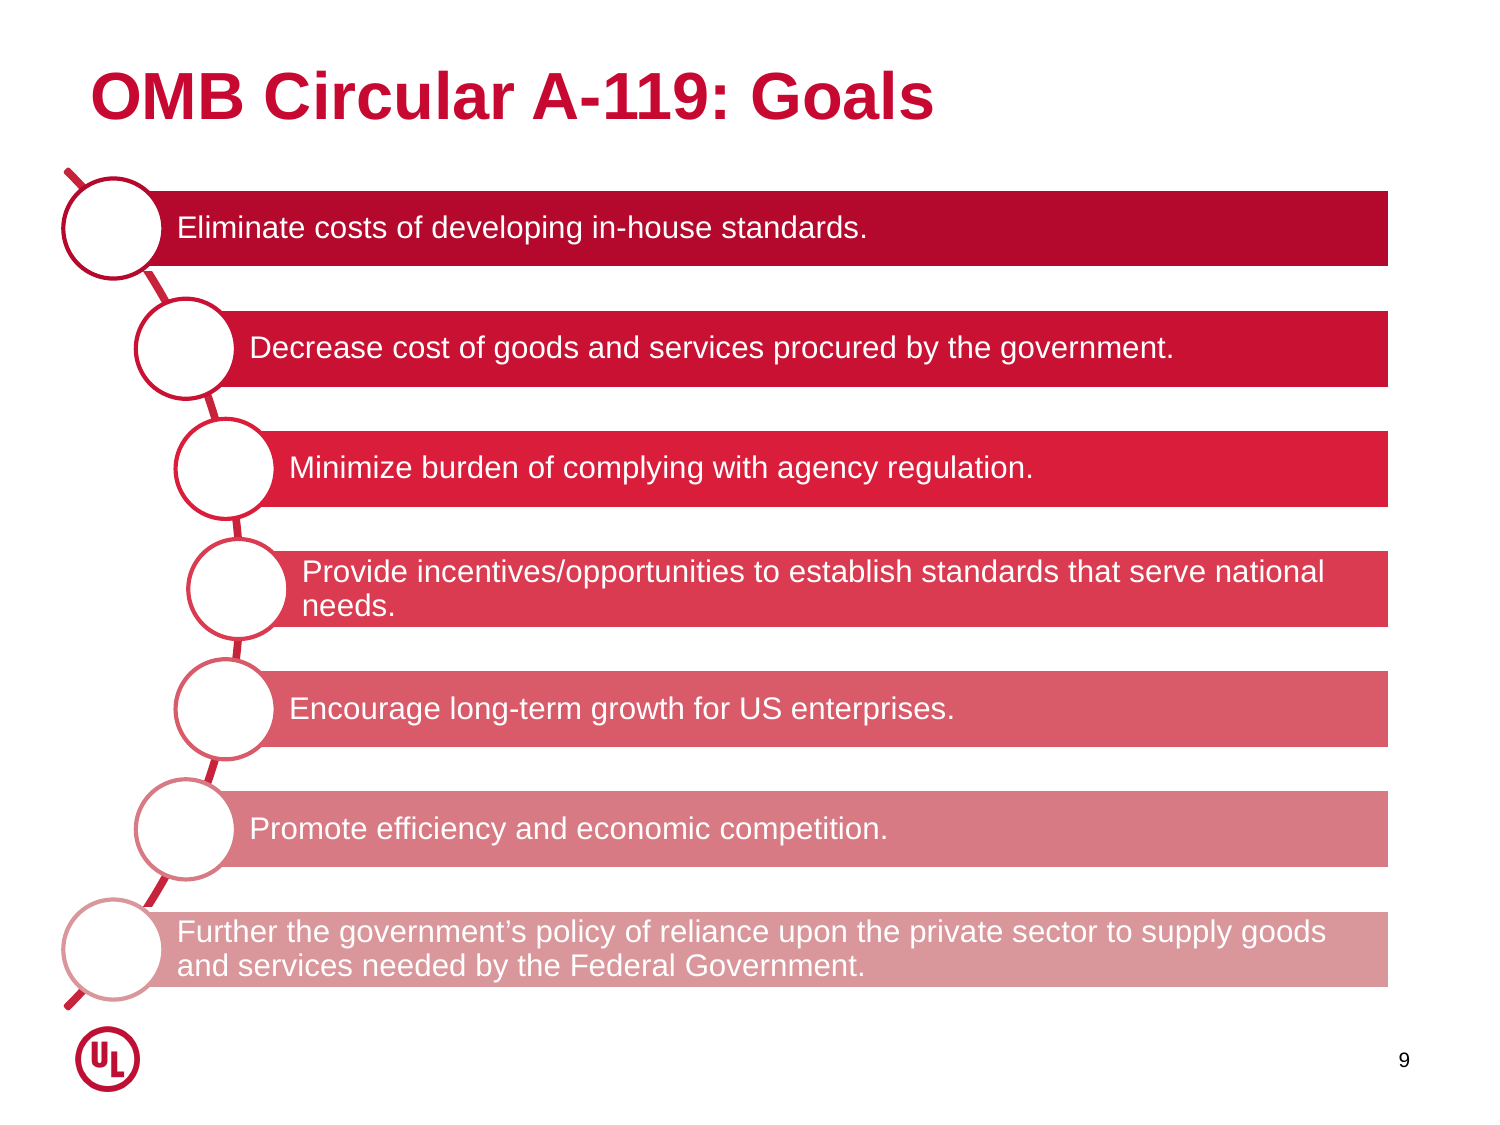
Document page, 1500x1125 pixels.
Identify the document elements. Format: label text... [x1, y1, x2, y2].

slide_number 9 [1319, 1029, 1425, 1090]
picture [75, 1030, 140, 1092]
title OMB Circular A-119: Goals [75, 45, 1425, 233]
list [51, 148, 1402, 1030]
